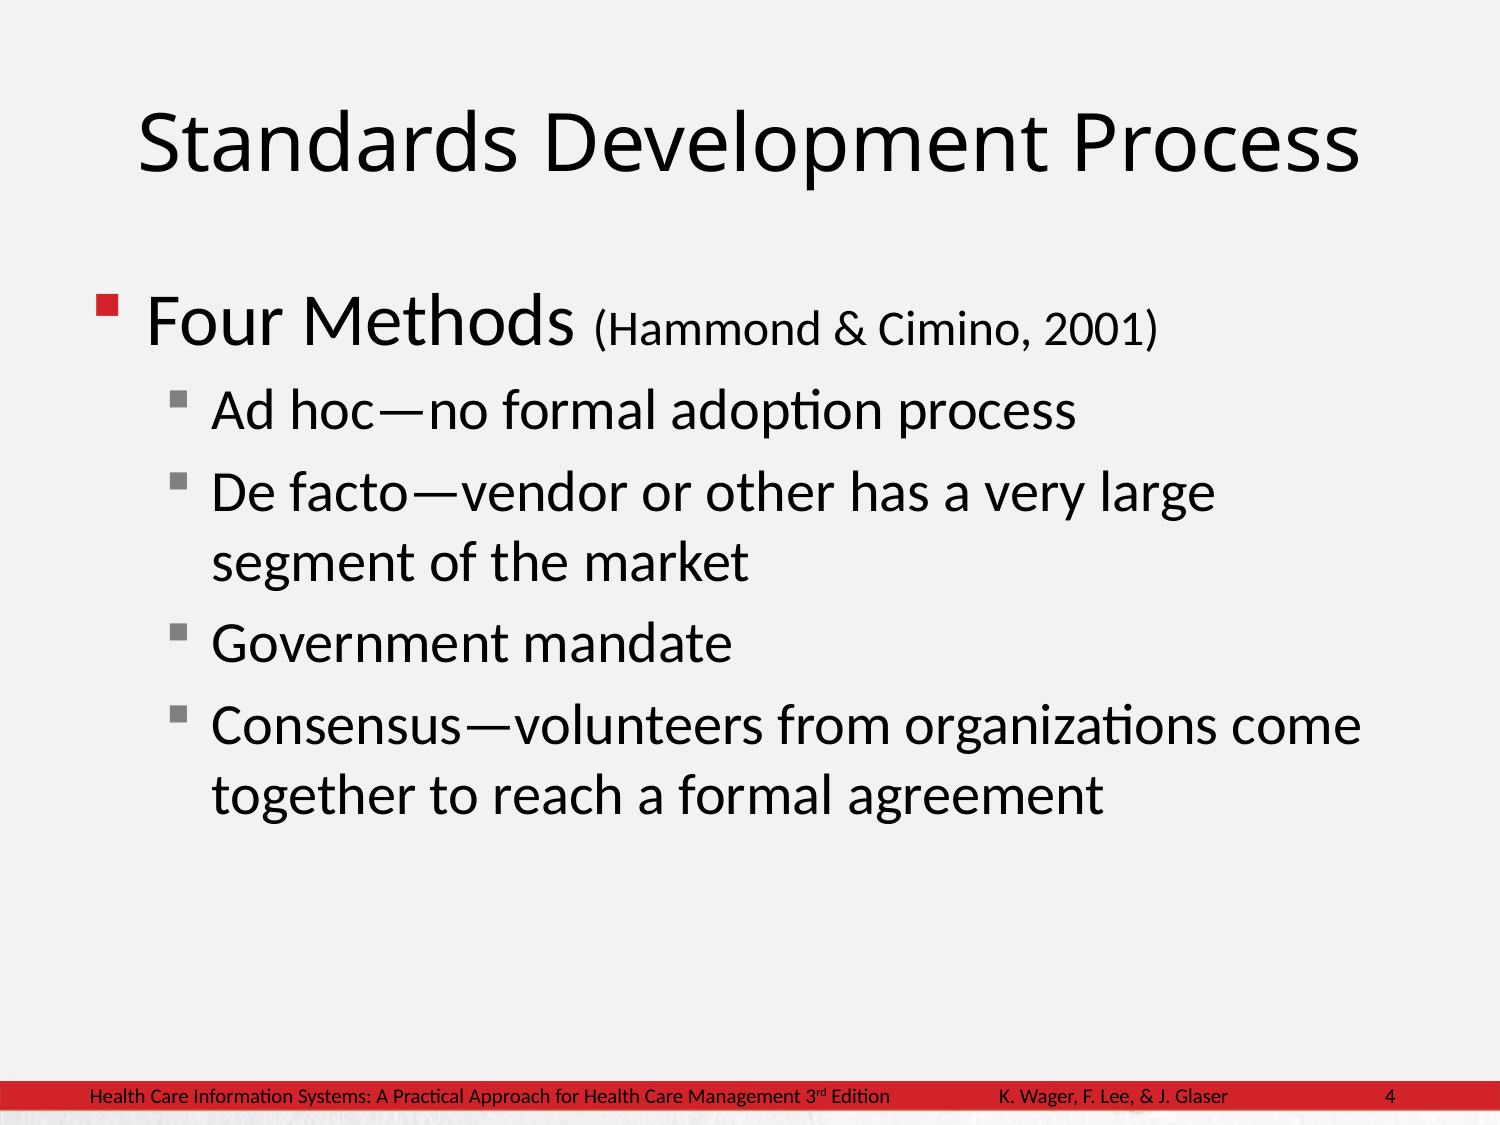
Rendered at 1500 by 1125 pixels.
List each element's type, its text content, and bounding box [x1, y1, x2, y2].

list Four Methods (Hammond & Cimino, 2001) Ad hoc—no formal adoption process De facto—vendor or other has a very large segment of the market Government mandate Consensus—volunteers from organizations come together to reach a formal agreement [75, 262, 1425, 1005]
title Standards Development Process [75, 45, 1425, 233]
picture [0, 1081, 1500, 1125]
